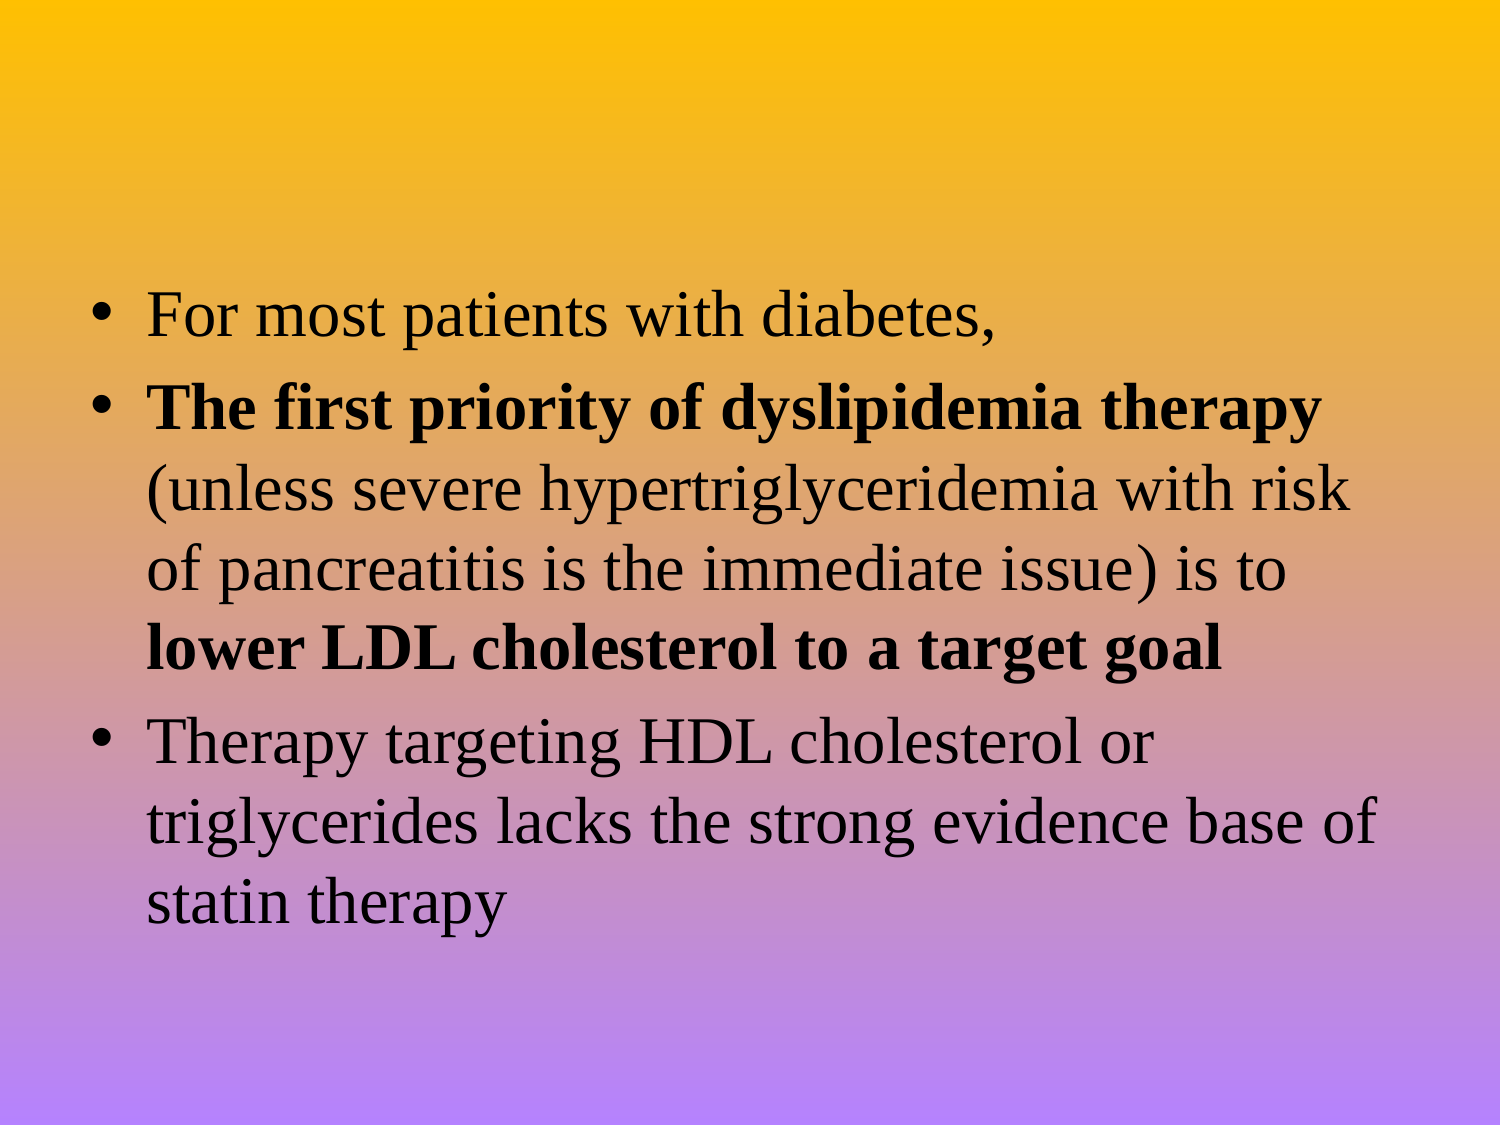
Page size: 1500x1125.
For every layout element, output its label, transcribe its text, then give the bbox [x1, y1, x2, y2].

list For most patients with diabetes, The first priority of dyslipidemia therapy (unless severe hypertriglyceridemia with risk of pancreatitis is the immediate issue) is to lower LDL cholesterol to a target goal Therapy targeting HDL cholesterol or triglycerides lacks the strong evidence base of statin therapy [75, 262, 1425, 1005]
